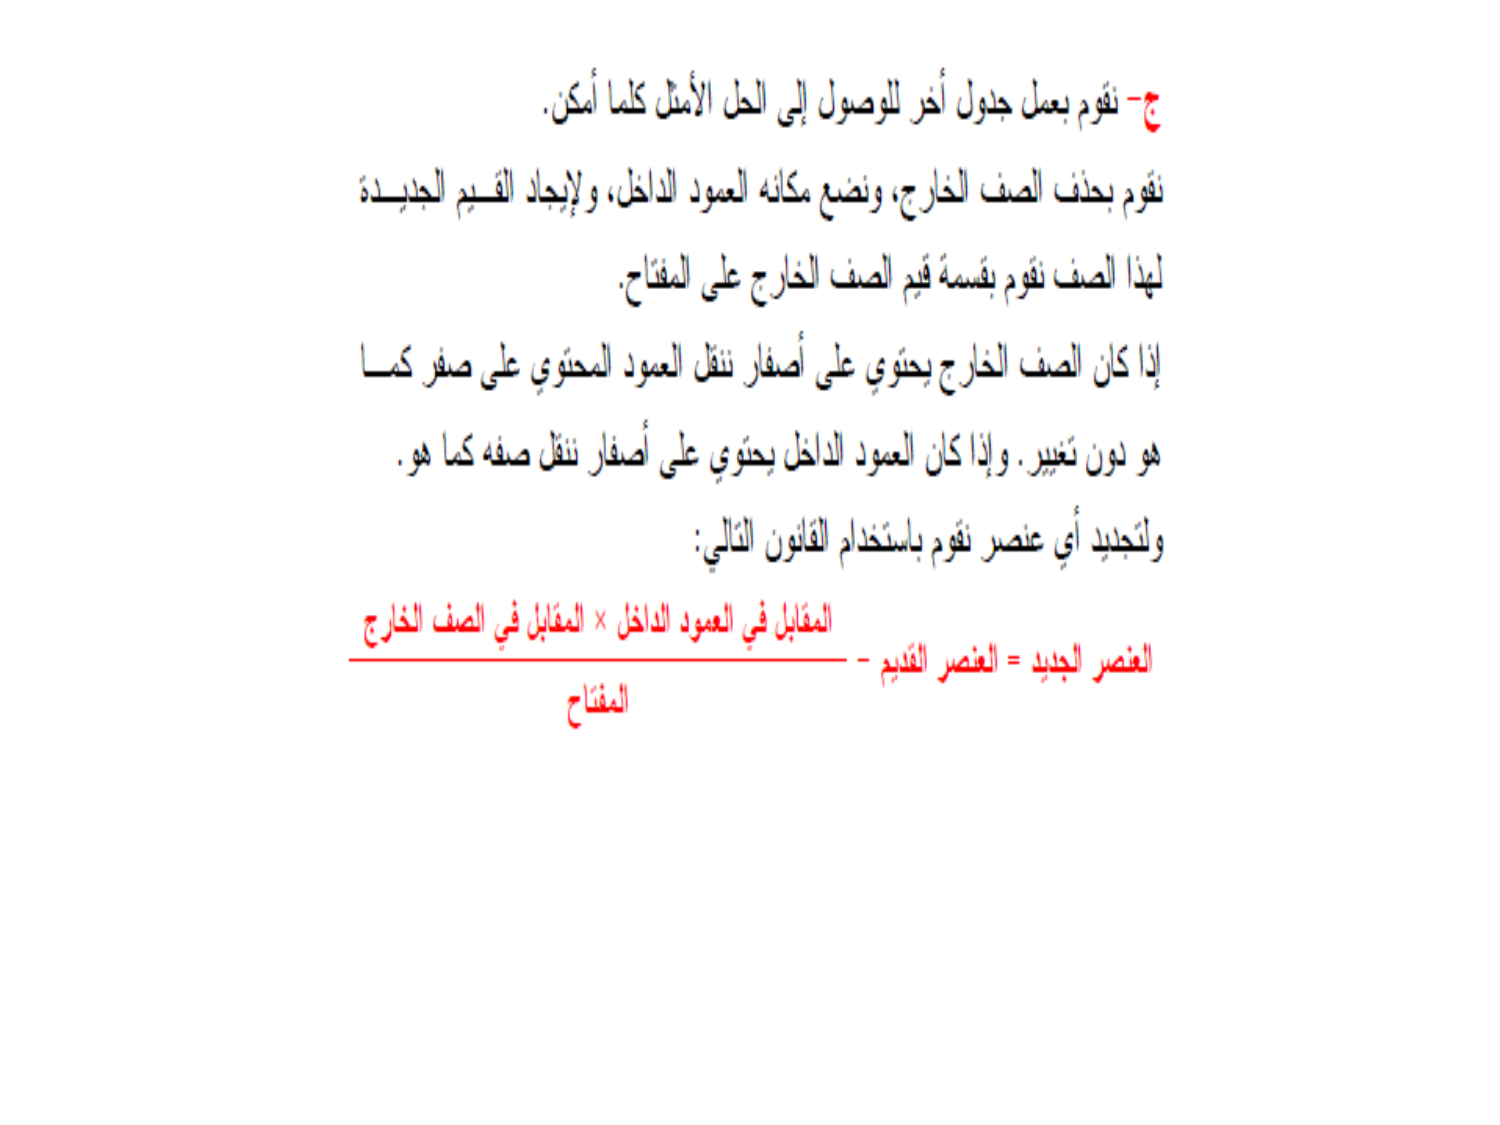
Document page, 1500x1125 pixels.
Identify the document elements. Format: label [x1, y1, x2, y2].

picture [332, 66, 1168, 768]
